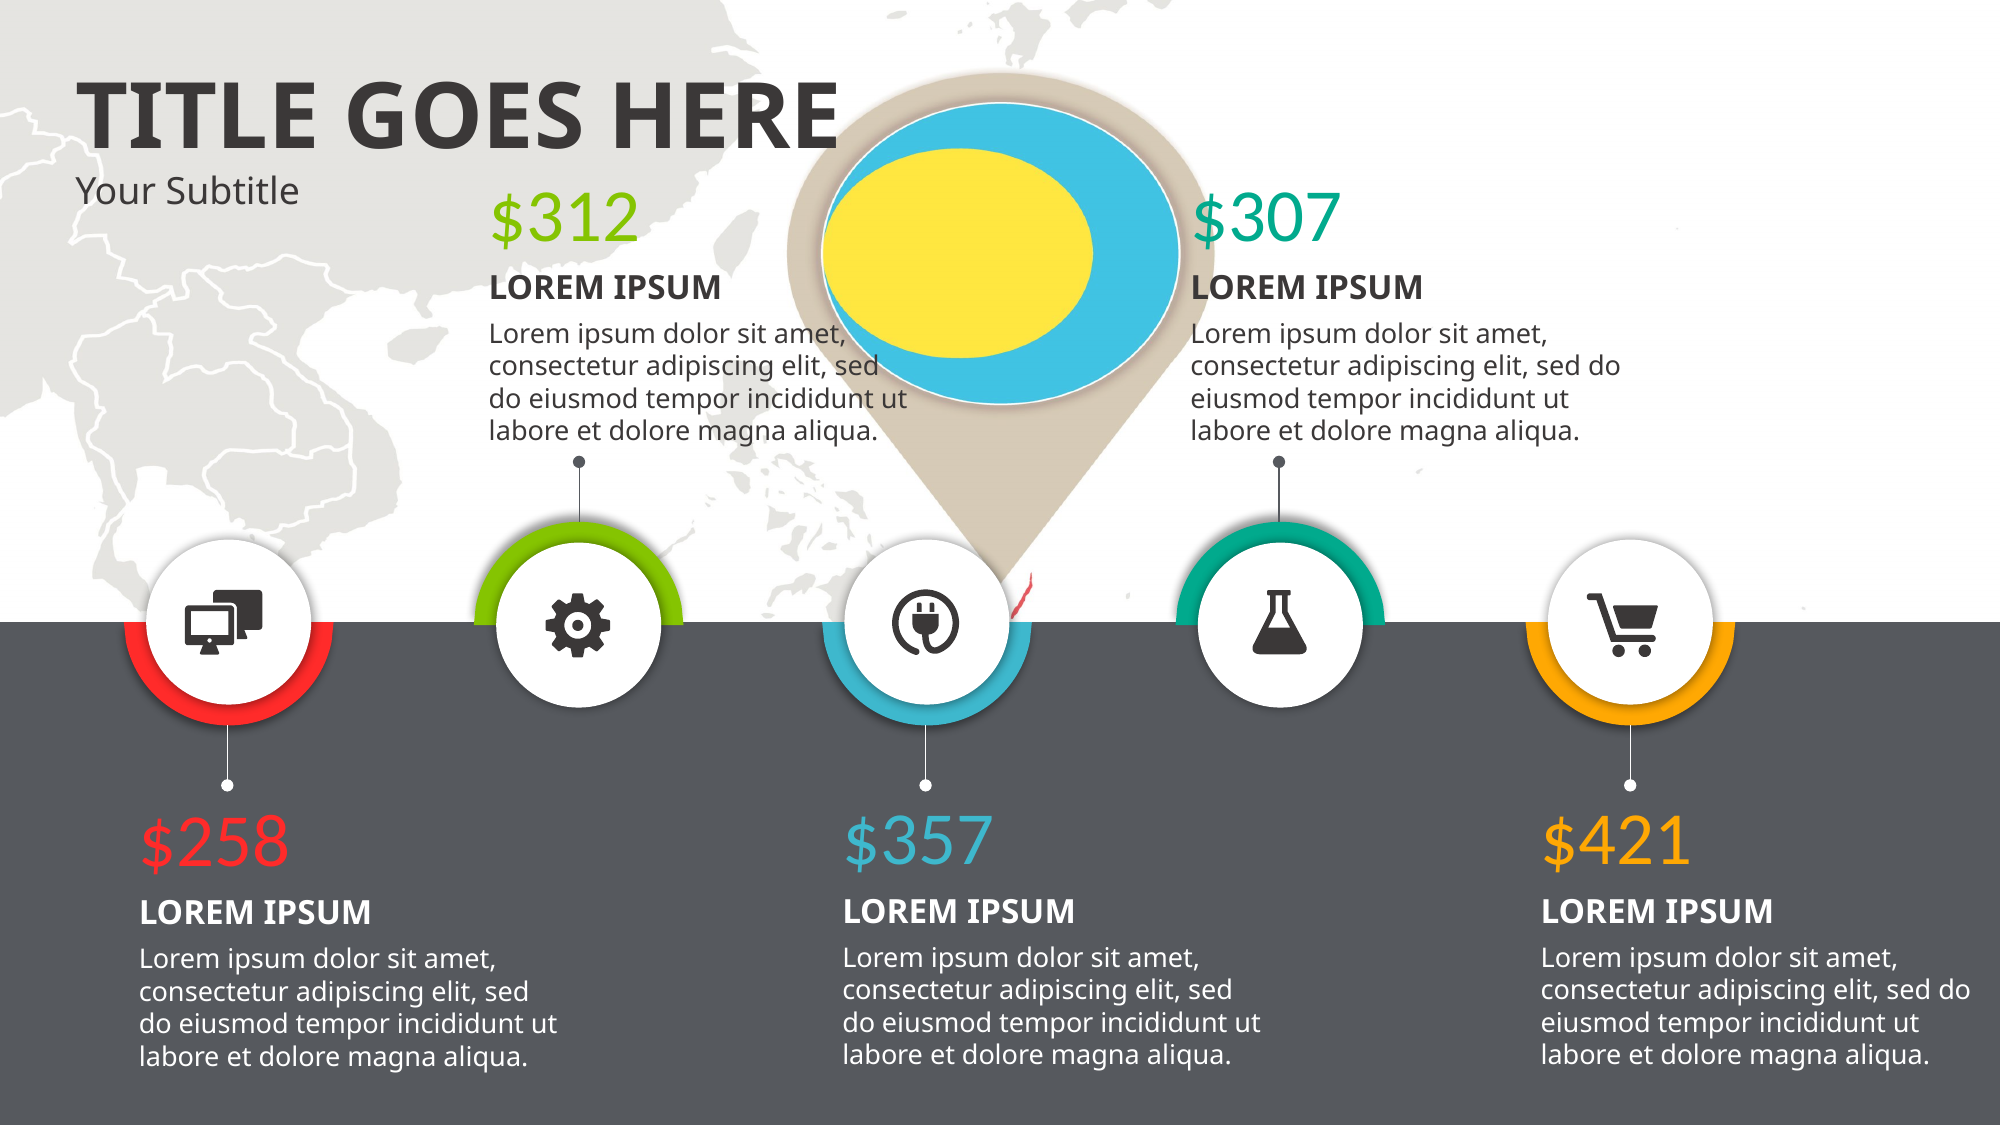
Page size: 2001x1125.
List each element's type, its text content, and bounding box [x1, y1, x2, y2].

text_box $357 LOREM IPSUM Lorem ipsum dolor sit amet, consectetur adipiscing elit, sed do eiusmod tempor incididunt ut labore et dolore magna aliqua. [827, 782, 1279, 1078]
text_box [495, 541, 663, 709]
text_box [0, 0, 2000, 621]
text_box [1524, 621, 1737, 727]
text_box [1196, 541, 1364, 709]
text_box [821, 621, 1033, 727]
text_box [1546, 538, 1714, 706]
text_box [1174, 520, 1387, 627]
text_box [184, 589, 263, 655]
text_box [1586, 593, 1658, 658]
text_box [545, 593, 611, 658]
text_box $312 LOREM IPSUM Lorem ipsum dolor sit amet, consectetur adipiscing elit, sed do eiusmod tempor incididunt ut labore et dolore magna aliqua. [473, 220, 926, 454]
text_box [472, 520, 685, 627]
text_box $307 LOREM IPSUM Lorem ipsum dolor sit amet, consectetur adipiscing elit, sed do eiusmod tempor incididunt ut labore et dolore magna aliqua. [1175, 158, 1651, 454]
text_box [843, 538, 1011, 706]
text_box TITLE GOES HERE Your Subtitle [60, 49, 1036, 220]
text_box [1252, 590, 1307, 655]
text_box [145, 538, 313, 706]
text_box [122, 621, 335, 727]
text_box $258 LOREM IPSUM Lorem ipsum dolor sit amet, consectetur adipiscing elit, sed do eiusmod tempor incididunt ut labore et dolore magna aliqua. [123, 784, 584, 1079]
text_box [0, 621, 2000, 1125]
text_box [892, 589, 960, 655]
text_box $421 LOREM IPSUM Lorem ipsum dolor sit amet, consectetur adipiscing elit, sed do eiusmod tempor incididunt ut labore et dolore magna aliqua. [1525, 782, 2000, 1078]
